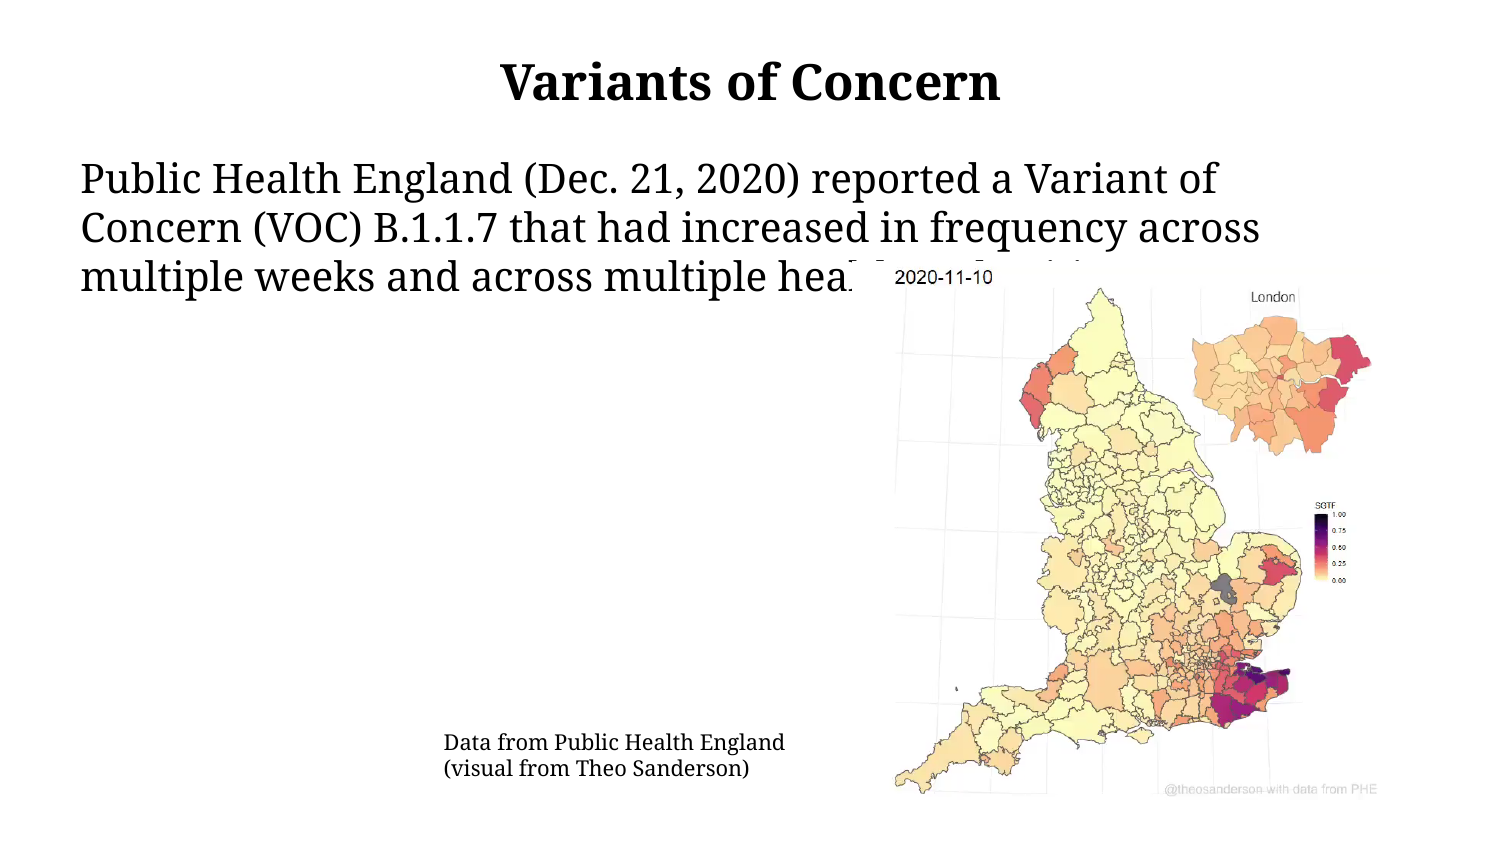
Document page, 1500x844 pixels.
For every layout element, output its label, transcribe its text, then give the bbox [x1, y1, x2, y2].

text_box Variants of Concern [485, 43, 1018, 119]
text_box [851, 260, 1391, 801]
text_box Public Health England (Dec. 21, 2020) reported a Variant of Concern (VOC) B.1.1.7 that had increased in frequency across multiple weeks and across multiple health authorities. [65, 145, 1315, 307]
text_box Data from Public Health England (visual from Theo Sanderson) [429, 720, 801, 788]
